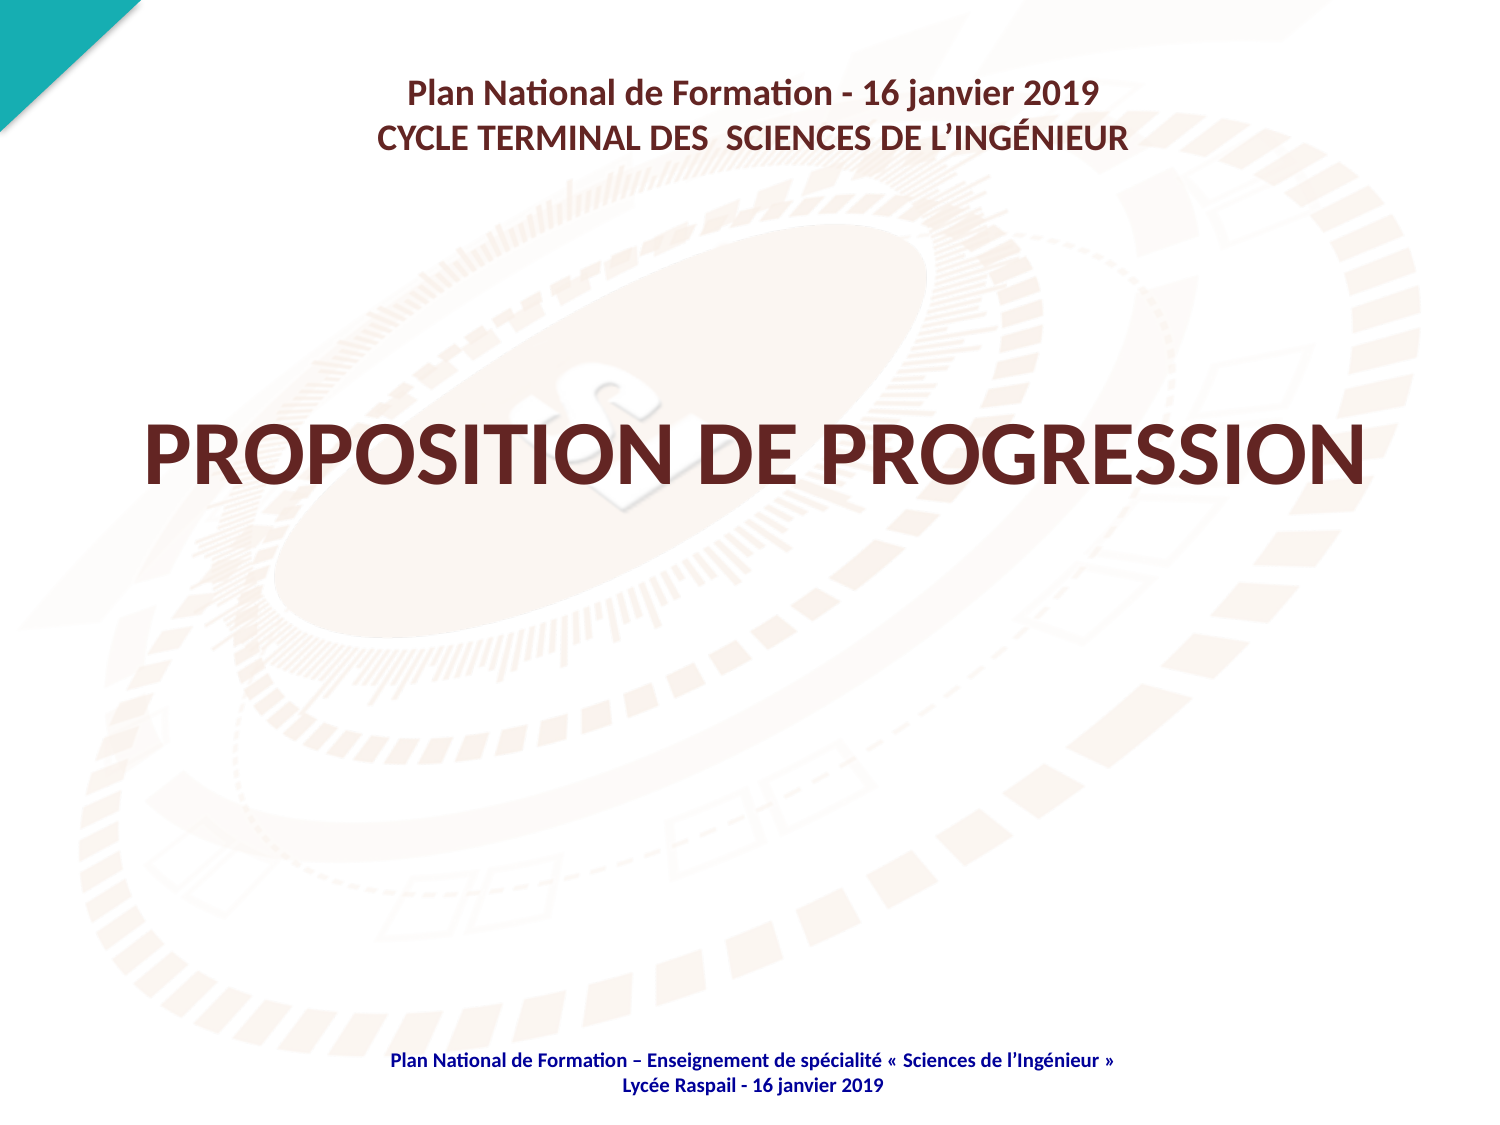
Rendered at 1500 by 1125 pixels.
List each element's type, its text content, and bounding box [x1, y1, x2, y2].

text_box Plan National de Formation - 16 janvier 2019 CYCLE TERMINAL DES SCIENCES DE L’INGÉNIEUR [147, 60, 1360, 166]
text_box PROPOSITION DE PROGRESSION [6, 385, 1500, 510]
